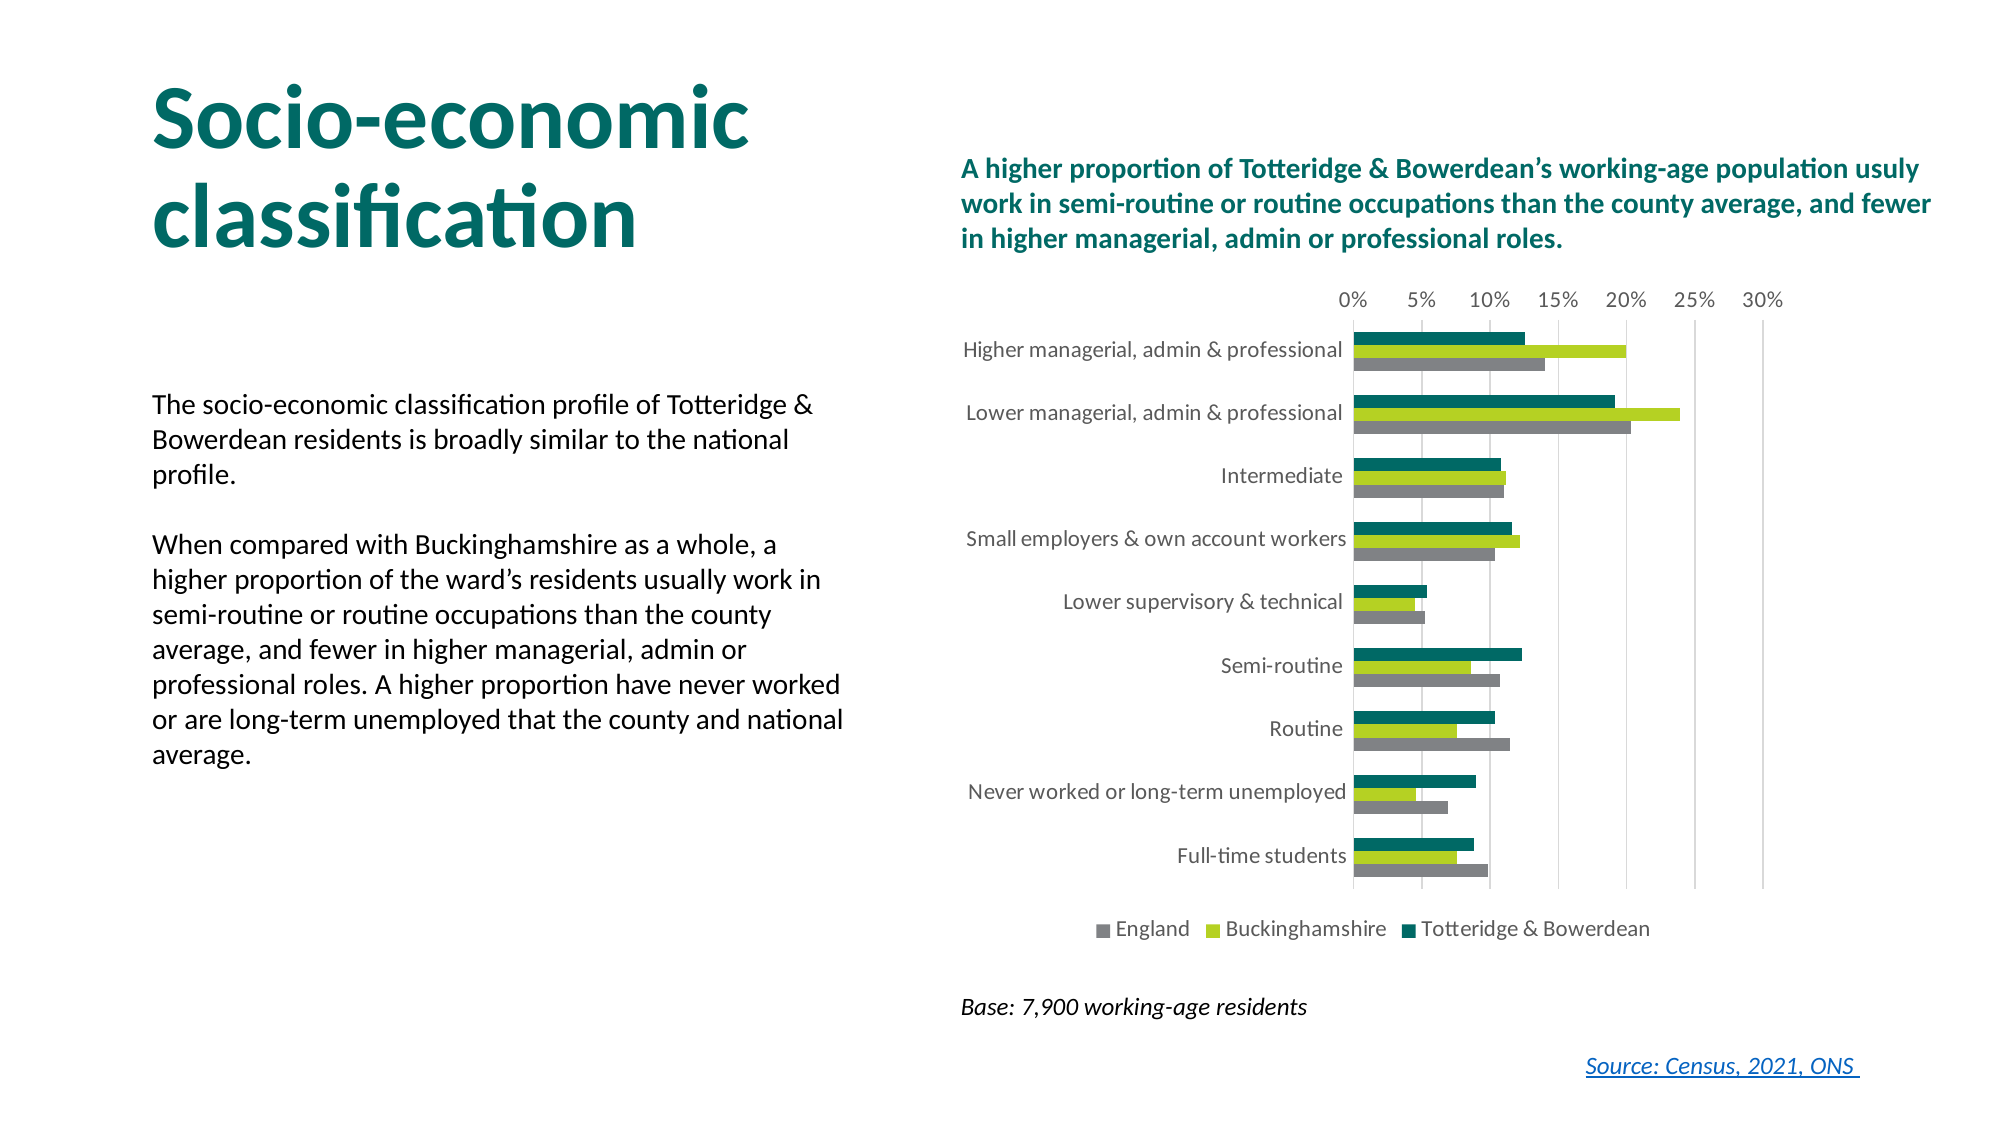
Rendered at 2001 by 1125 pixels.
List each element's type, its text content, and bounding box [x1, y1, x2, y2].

text_box Source: Census, 2021, ONS [1570, 1042, 1896, 1088]
text_box Base: 7,900 working-age residents [946, 983, 1822, 1028]
chart [946, 276, 1802, 949]
text_box The socio-economic classification profile of Totteridge & Bowerdean residents is broadly similar to the national profile. When compared with Buckinghamshire as a whole, a higher proportion of the ward’s residents usually work in semi-routine or routine occupations than the county average, and fewer in higher managerial, admin or professional roles. A higher proportion have never worked or are long-term unemployed that the county and national average. [137, 378, 875, 778]
title Socio-economic classification [137, 59, 900, 278]
text_box A higher proportion of Totteridge & Bowerdean’s working-age population usuly work in semi-routine or routine occupations than the county average, and fewer in higher managerial, admin or professional roles. [946, 141, 1954, 262]
